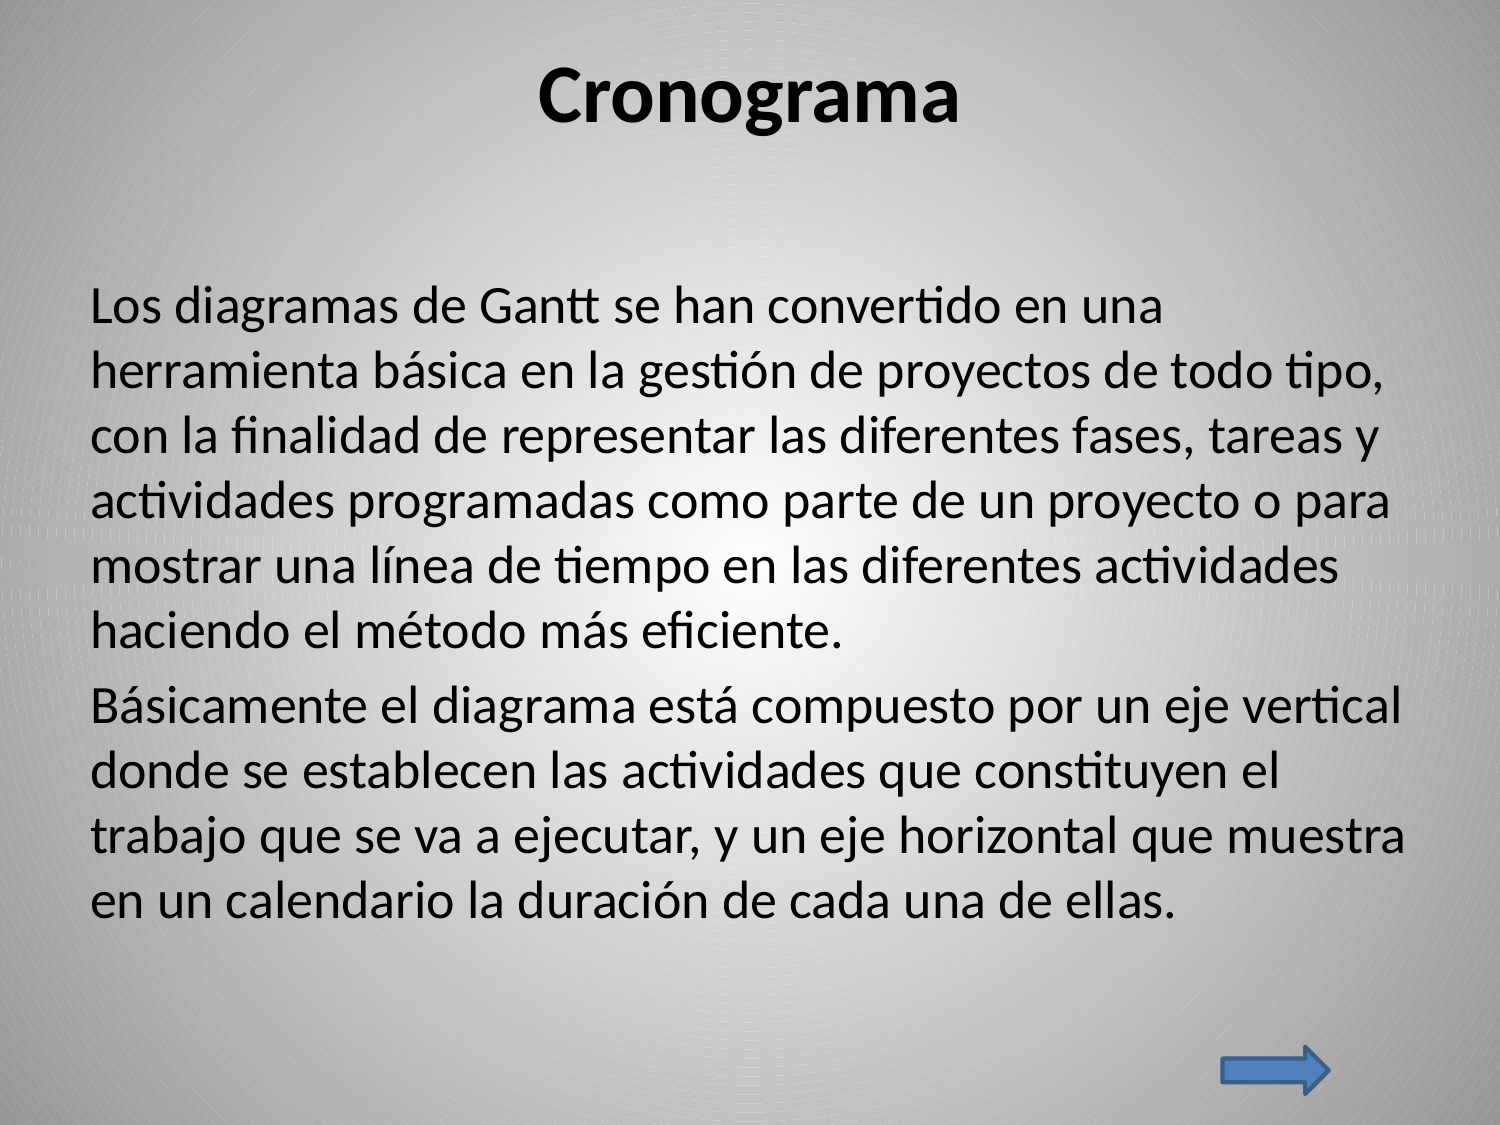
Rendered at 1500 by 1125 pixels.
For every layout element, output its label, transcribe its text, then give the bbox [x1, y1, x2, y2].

title Cronograma [75, 45, 1425, 233]
list Los diagramas de Gantt se han convertido en una herramienta básica en la gestión de proyectos de todo tipo, con la finalidad de representar las diferentes fases, tareas y actividades programadas como parte de un proyecto o para mostrar una línea de tiempo en las diferentes actividades haciendo el método más eficiente. Básicamente el diagrama está compuesto por un eje vertical donde se establecen las actividades que constituyen el trabajo que se va a ejecutar, y un eje horizontal que muestra en un calendario la duración de cada una de ellas. [75, 262, 1425, 1005]
text_box [1220, 1044, 1331, 1096]
